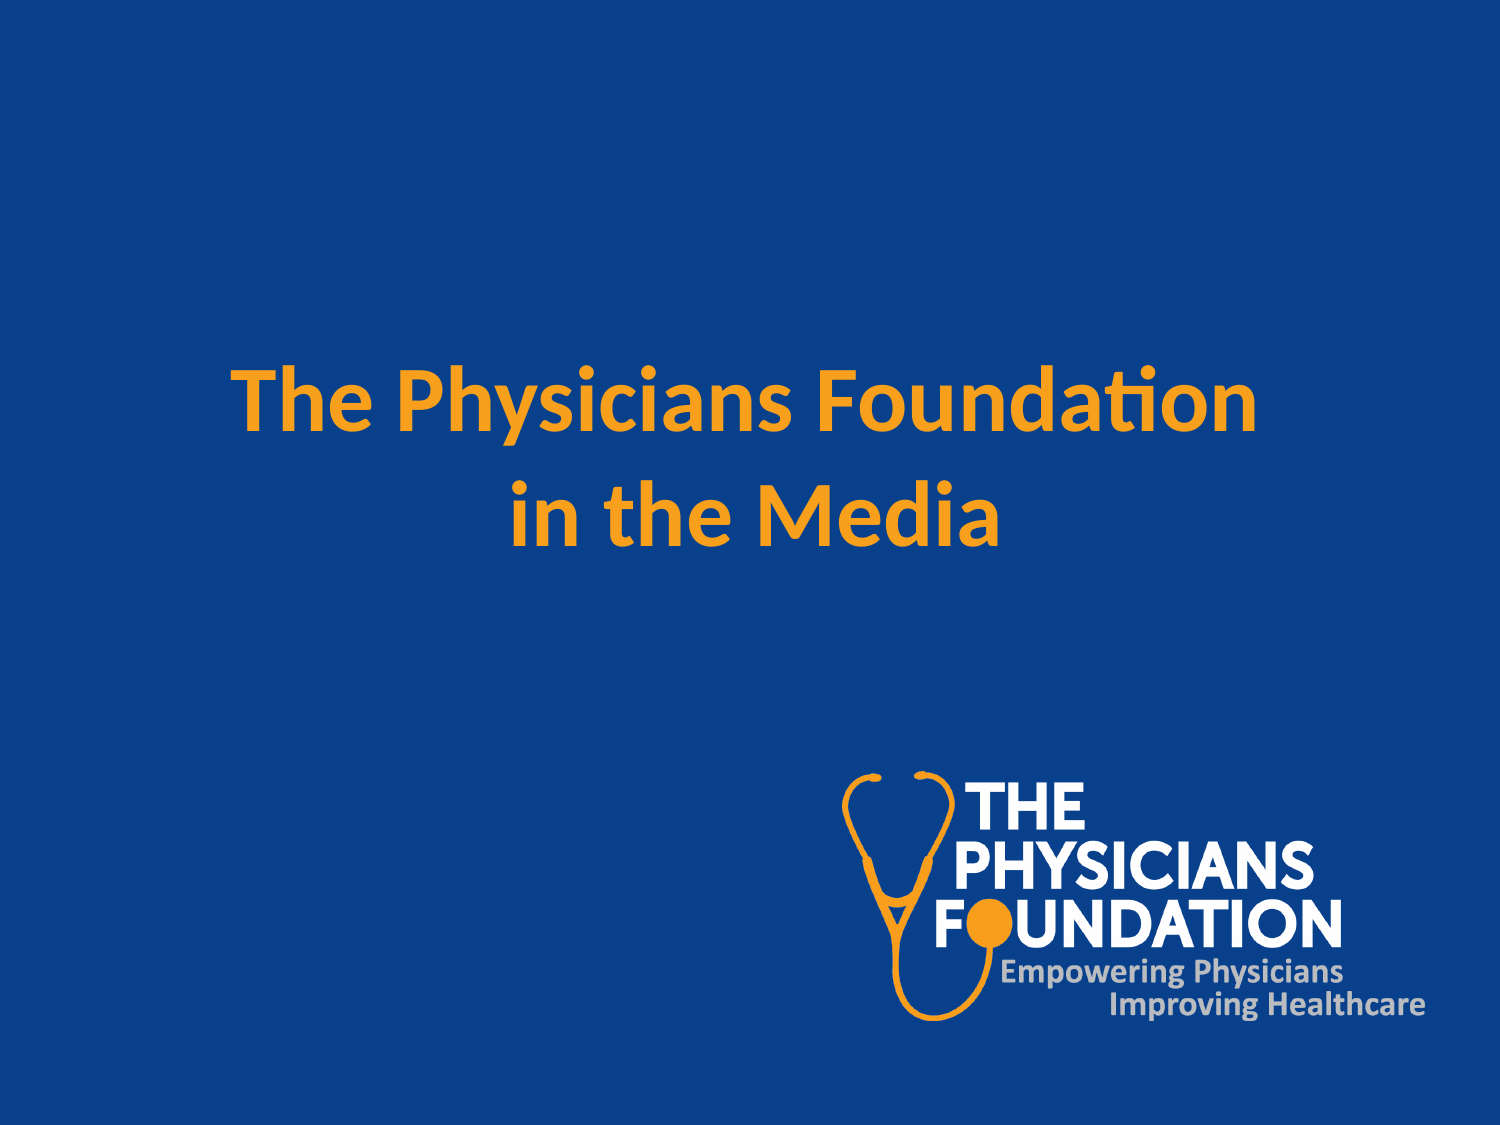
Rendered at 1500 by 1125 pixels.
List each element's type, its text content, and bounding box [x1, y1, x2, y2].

picture [842, 771, 1425, 1021]
title The Physicians Foundation in the Media [0, 327, 1500, 570]
